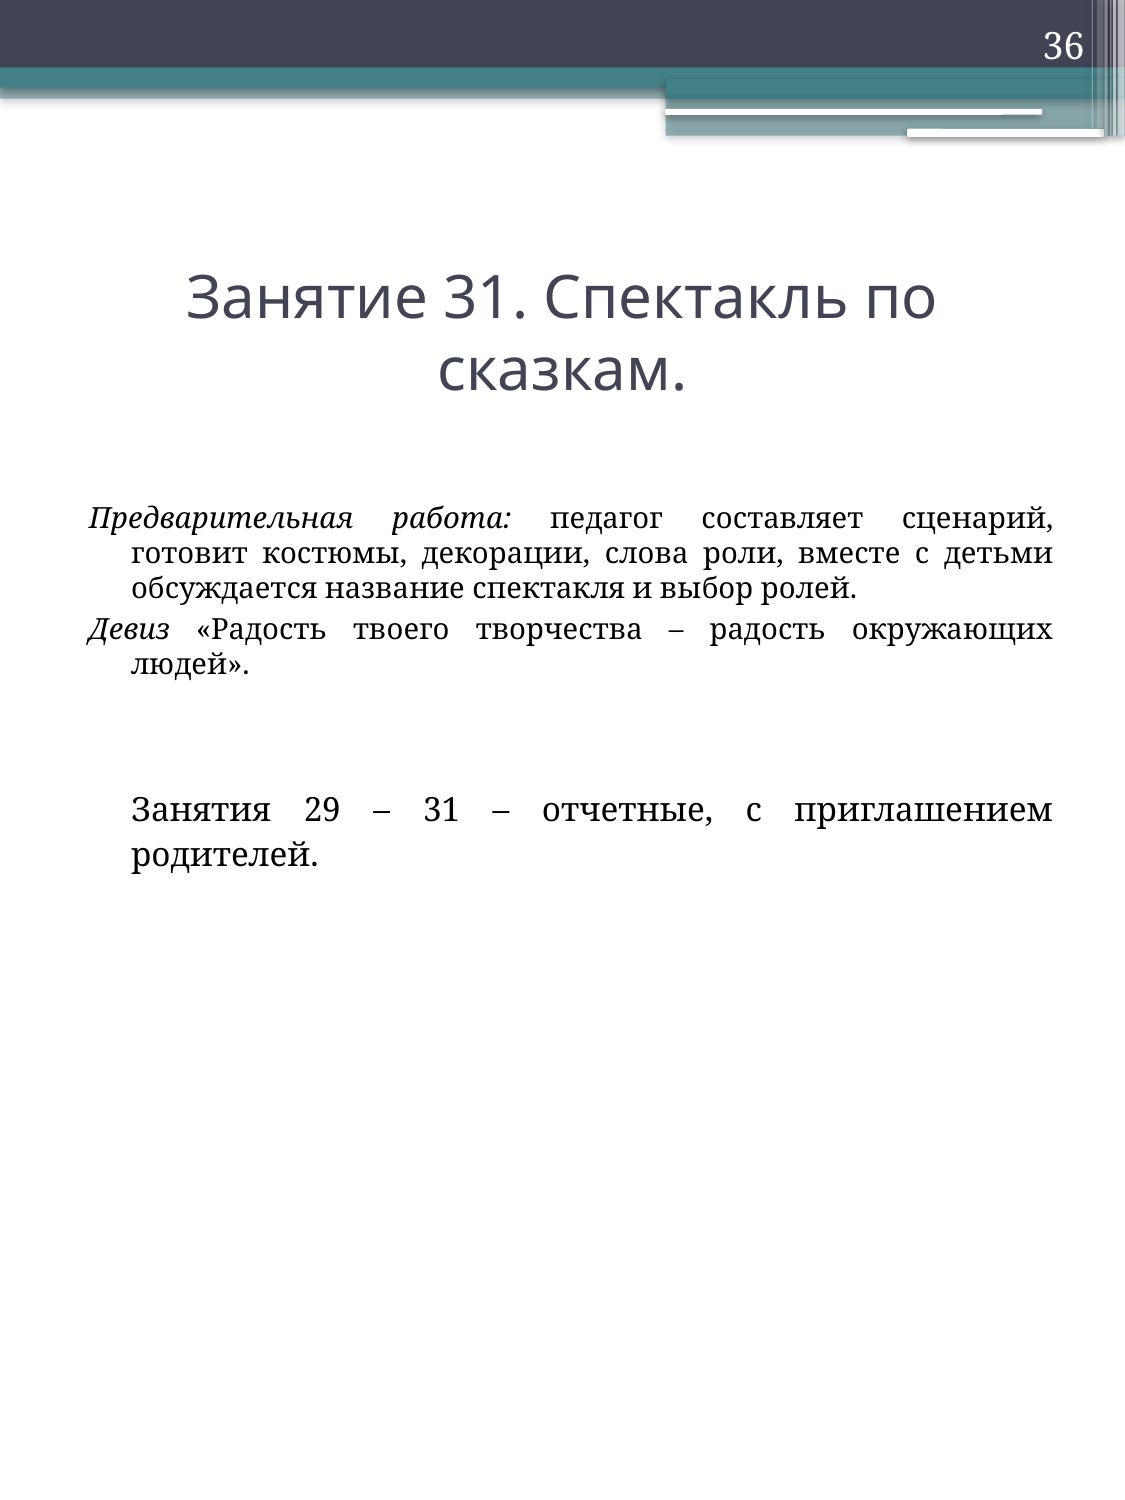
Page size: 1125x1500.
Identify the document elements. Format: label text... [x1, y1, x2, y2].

list Предварительная работа: педагог составляет сценарий, готовит костюмы, декорации, слова роли, вместе с детьми обсуждается название спектакля и выбор ролей. Девиз «Радость твоего творчества – радость окружающих людей». Занятия 29 – 31 – отчетные, с приглашением родителей. [56, 491, 1069, 1438]
slide_number 36 [1005, 0, 1100, 81]
title Занятие 31. Спектакль по сказкам. [56, 249, 1069, 484]
